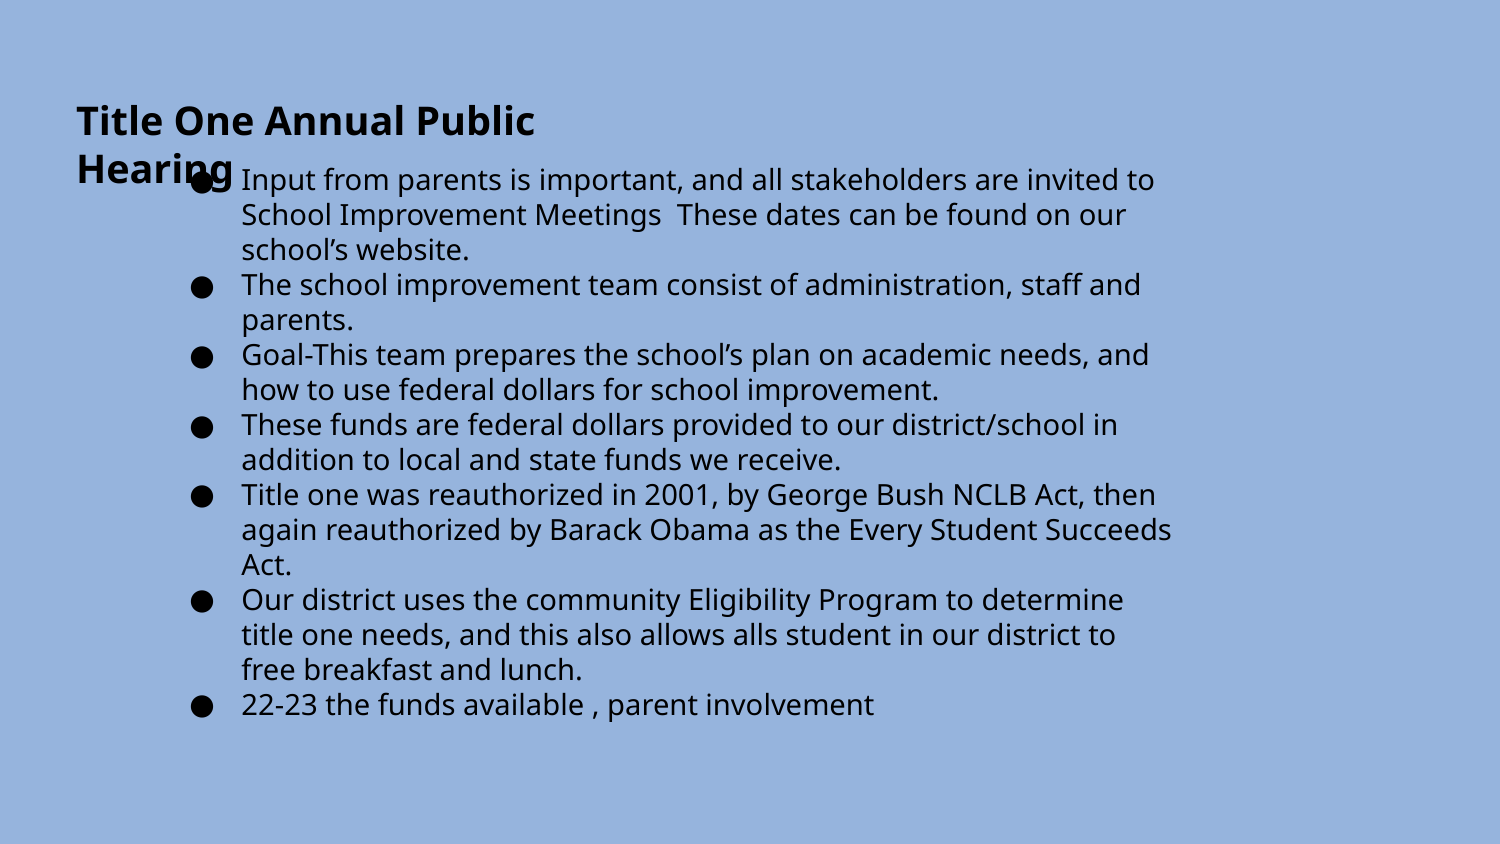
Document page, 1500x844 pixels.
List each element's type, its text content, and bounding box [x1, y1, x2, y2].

text_box Input from parents is important, and all stakeholders are invited to School Improvement Meetings These dates can be found on our school’s website. The school improvement team consist of administration, staff and parents. Goal-This team prepares the school’s plan on academic needs, and how to use federal dollars for school improvement. These funds are federal dollars provided to our district/school in addition to local and state funds we receive. Title one was reauthorized in 2001, by George Bush NCLB Act, then again reauthorized by Barack Obama as the Every Student Succeeds Act. Our district uses the community Eligibility Program to determine title one needs, and this also allows alls student in our district to free breakfast and lunch. 22-23 the funds available , parent involvement [151, 146, 1190, 737]
text_box Title One Annual Public Hearing [61, 81, 669, 147]
